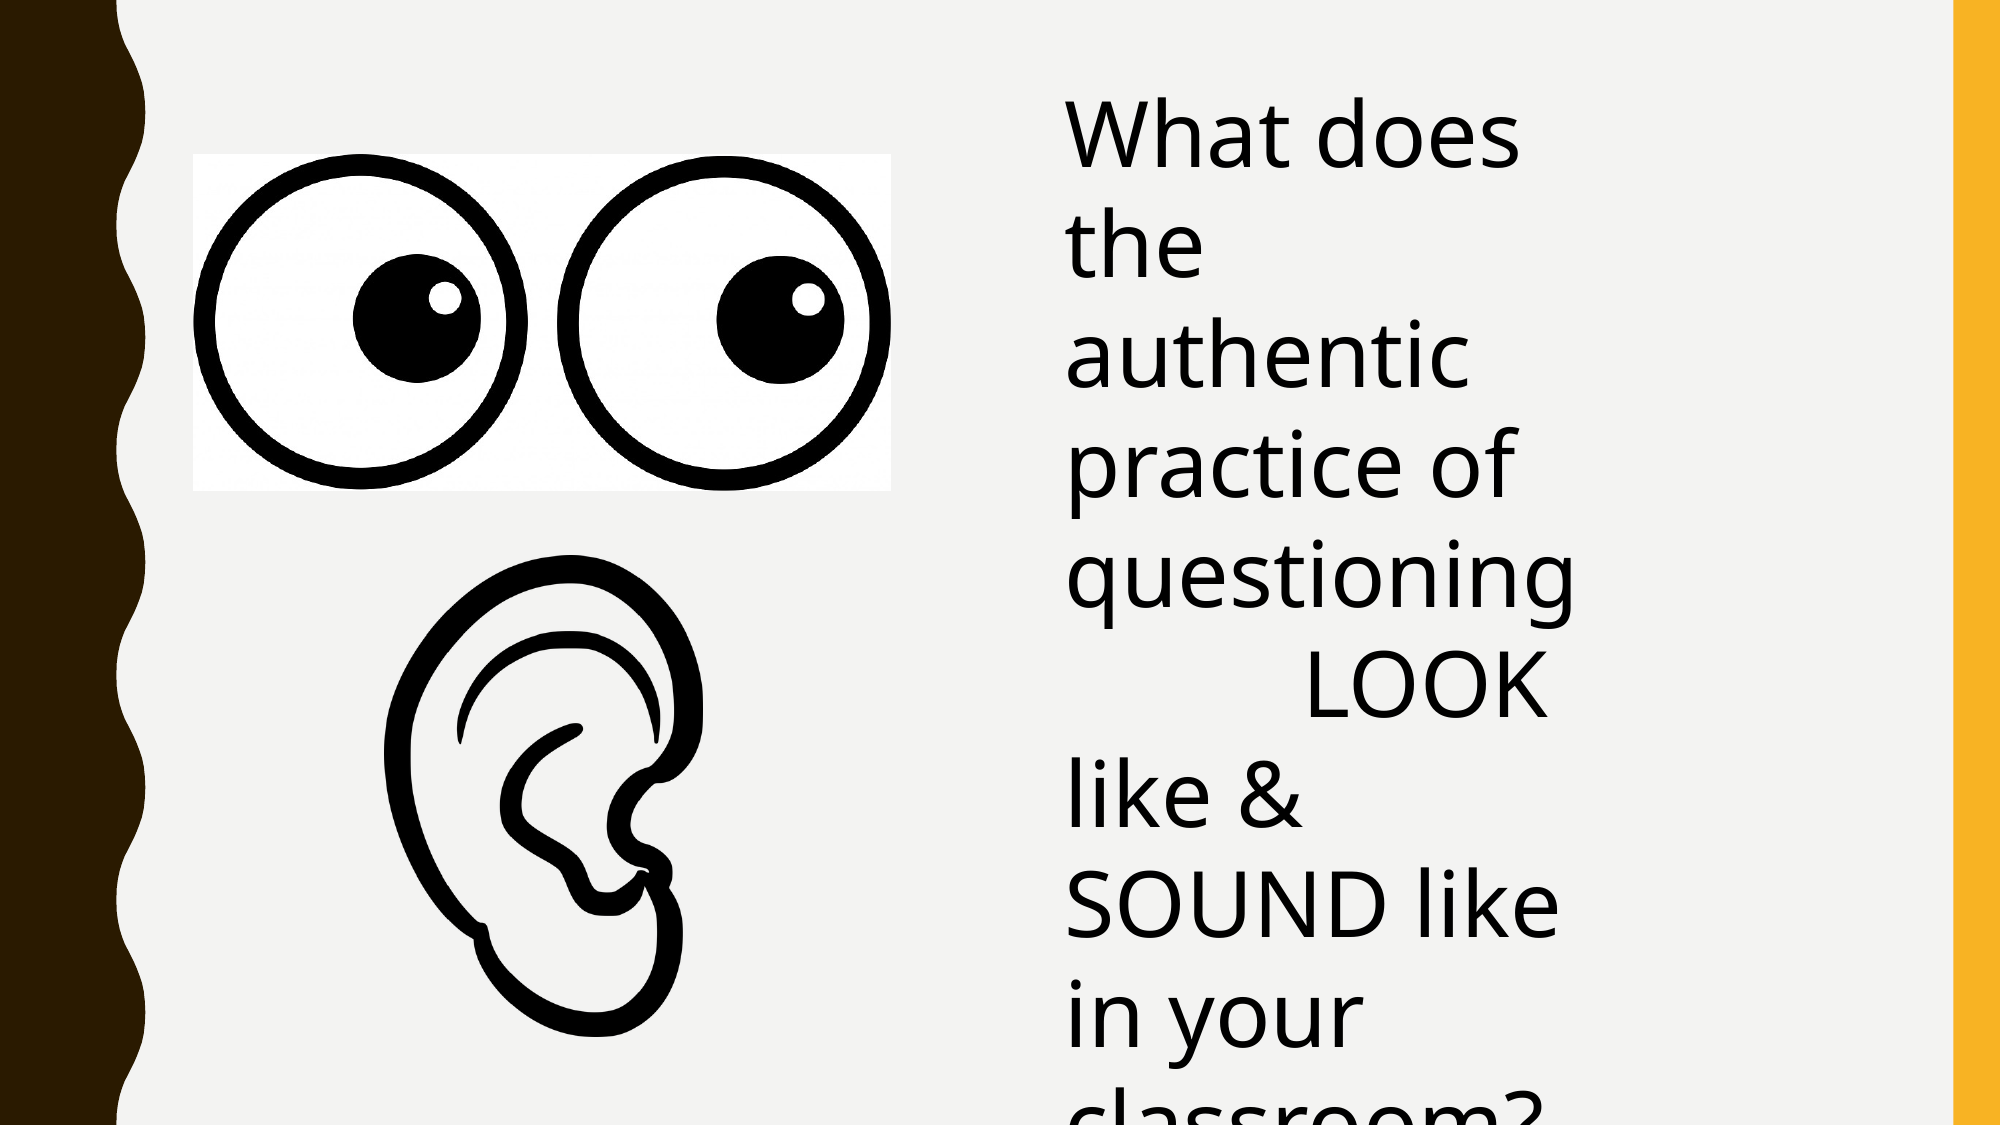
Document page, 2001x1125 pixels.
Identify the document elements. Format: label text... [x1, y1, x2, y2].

text_box What does the authentic practice of questioning LOOK like & SOUND like in your classroom? [1049, 68, 1605, 1125]
picture [384, 555, 703, 1037]
picture [193, 154, 891, 491]
